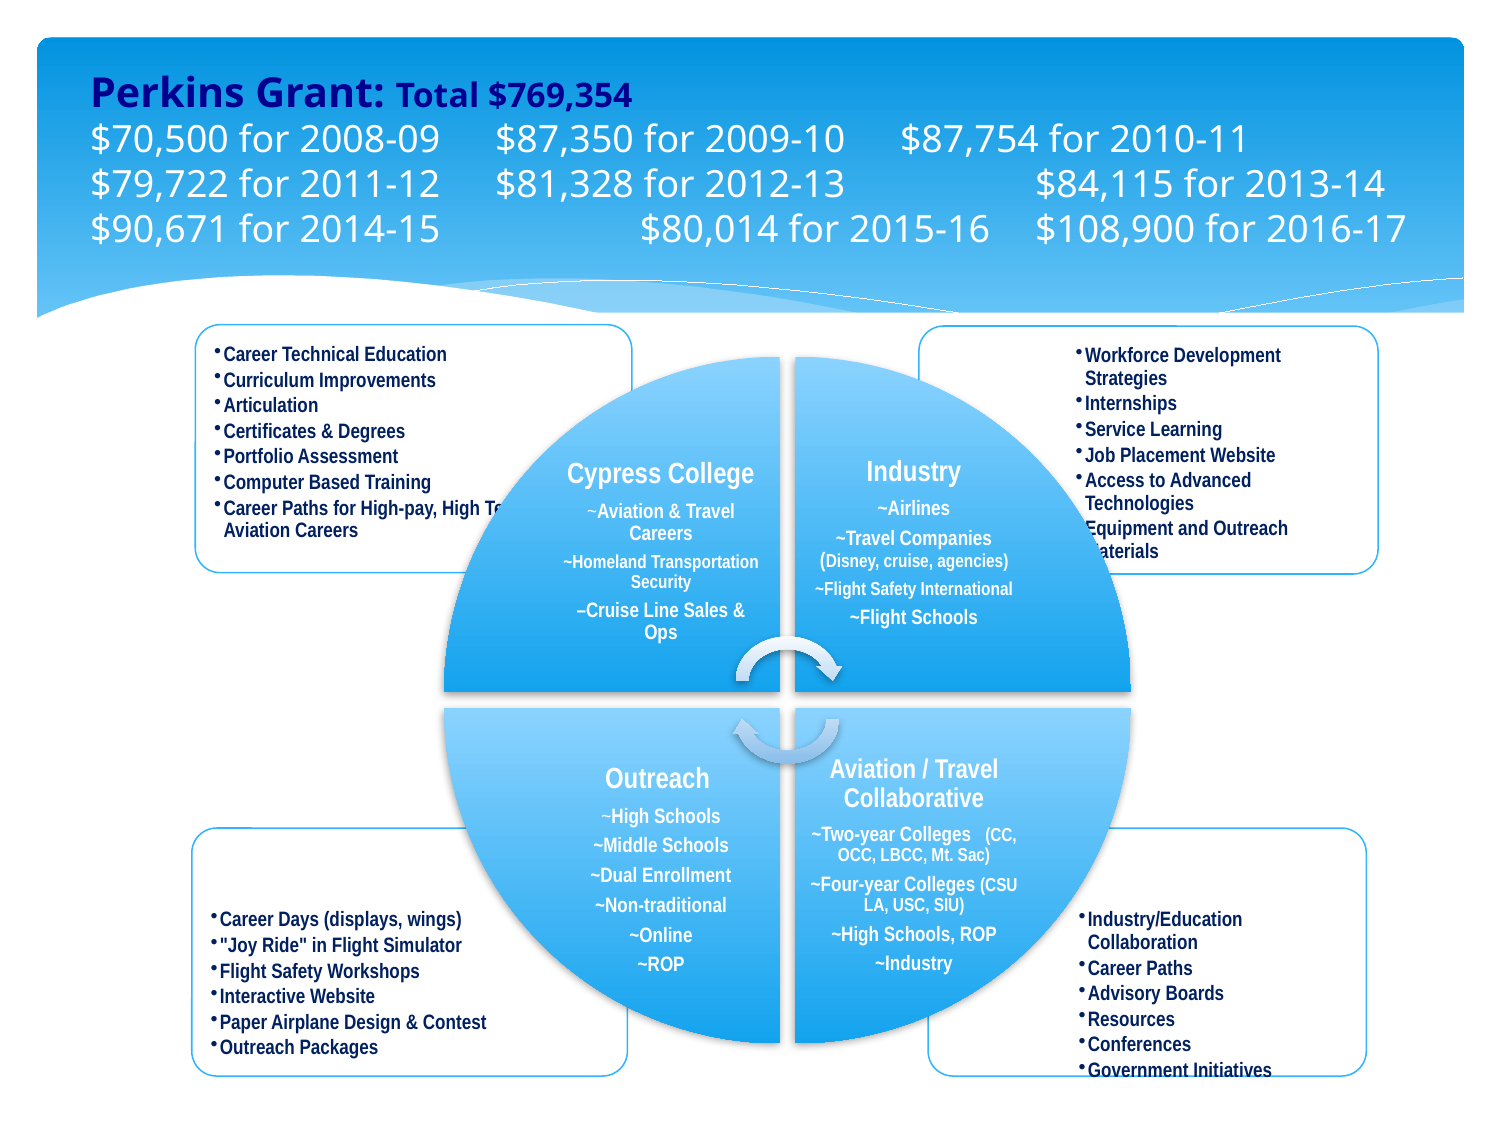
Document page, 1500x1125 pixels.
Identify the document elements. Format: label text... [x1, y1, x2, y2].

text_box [74, 312, 1500, 1088]
title Perkins Grant: Total $769,354 $70,500 for 2008-09 $87,350 for 2009-10 $87,754 for 2010-11 $79,722 for 2011-12 $81,328 for 2012-13 $84,115 for 2013-14 $90,671 for 2014-15 $80,014 for 2015-16 $108,900 for 2016-17 [75, 55, 1425, 261]
